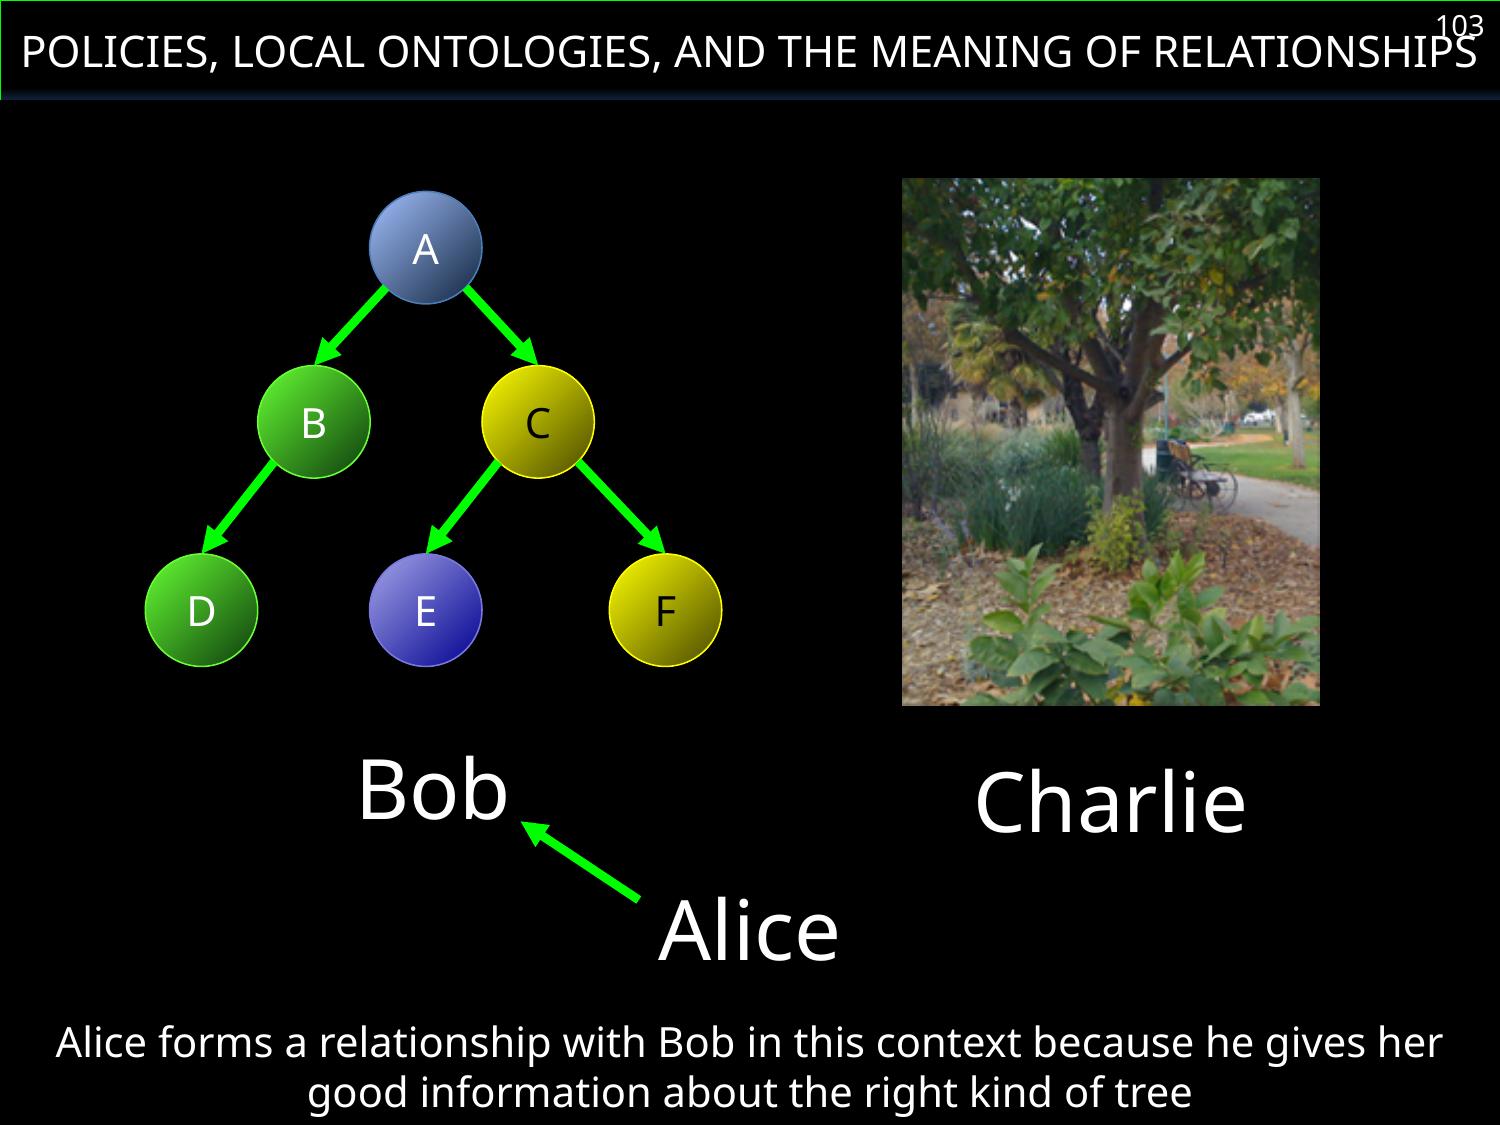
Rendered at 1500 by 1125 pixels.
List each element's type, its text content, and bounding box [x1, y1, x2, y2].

slide_number 103 [1387, 0, 1500, 76]
text_box Policies, Local Ontologies, and the Meaning of Relationships [0, 0, 1500, 100]
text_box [145, 178, 1320, 987]
text_box Alice forms a relationship with Bob in this context because he gives her good information about the right kind of tree [0, 1008, 1500, 1124]
